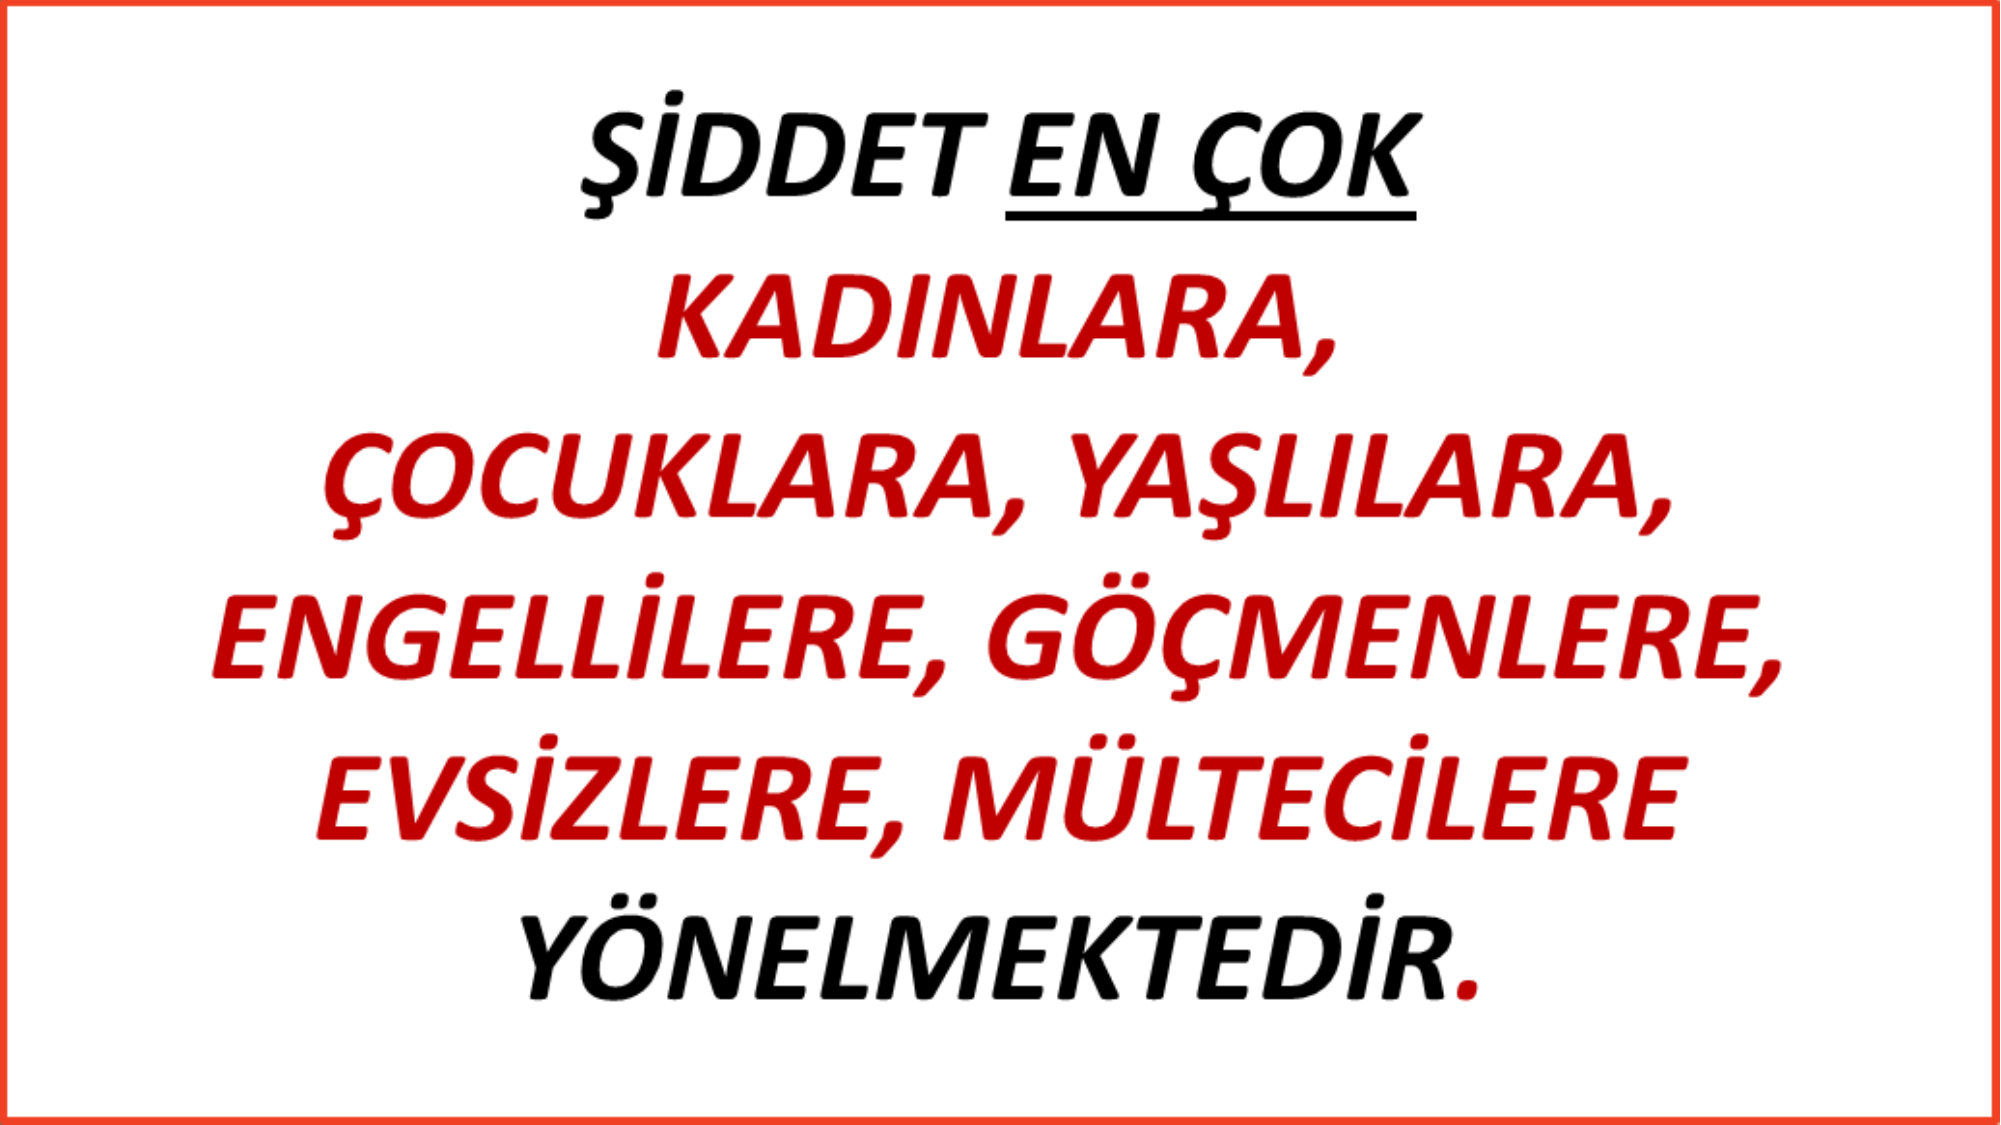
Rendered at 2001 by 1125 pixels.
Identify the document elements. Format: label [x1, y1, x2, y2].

list [0, 0, 2000, 1125]
